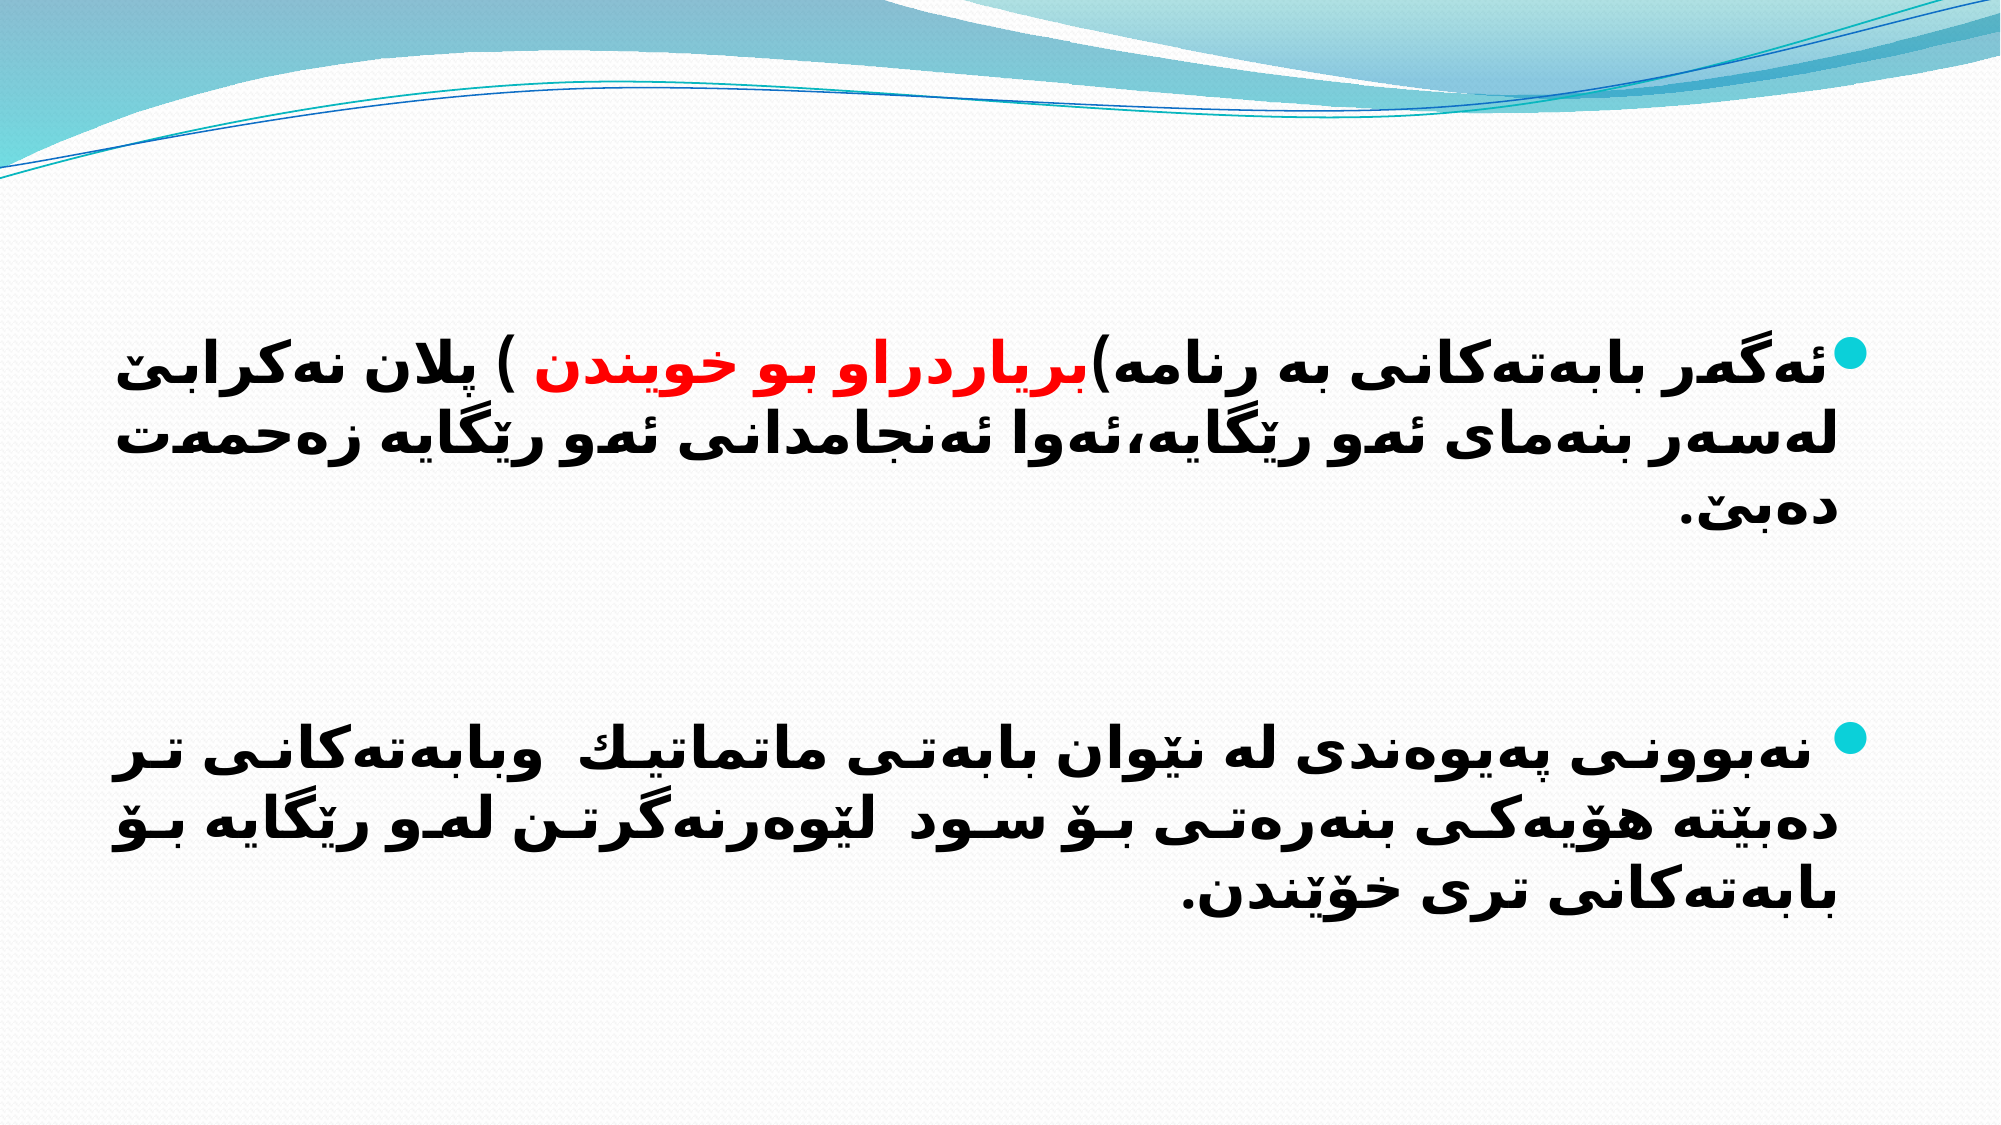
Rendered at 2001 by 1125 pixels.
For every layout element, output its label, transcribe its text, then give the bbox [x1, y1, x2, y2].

list ئه‌گه‌ر بابه‌ته‌كانی به‌ رنامه‌)برياردراو بو خويندن ) پلان نه‌كرابێ له‌سه‌ر بنه‌مای ئه‌و رێگایه‌،ئه‌وا ئه‌نجامدانی ئه‌و رێگایه‌ زه‌حمه‌ت ده‌بێ. نه‌بوونی په‌یوه‌ندی له‌ نێوان بابه‌تی ماتماتیك وبابه‌ته‌كانی تر ده‌بێته‌ هۆیه‌كی بنه‌ره‌تی بۆ سود لێوه‌رنه‌گرتن له‌و رێگایه‌ بۆ بابه‌ته‌كانی تری خۆێندن. [99, 317, 1900, 1038]
